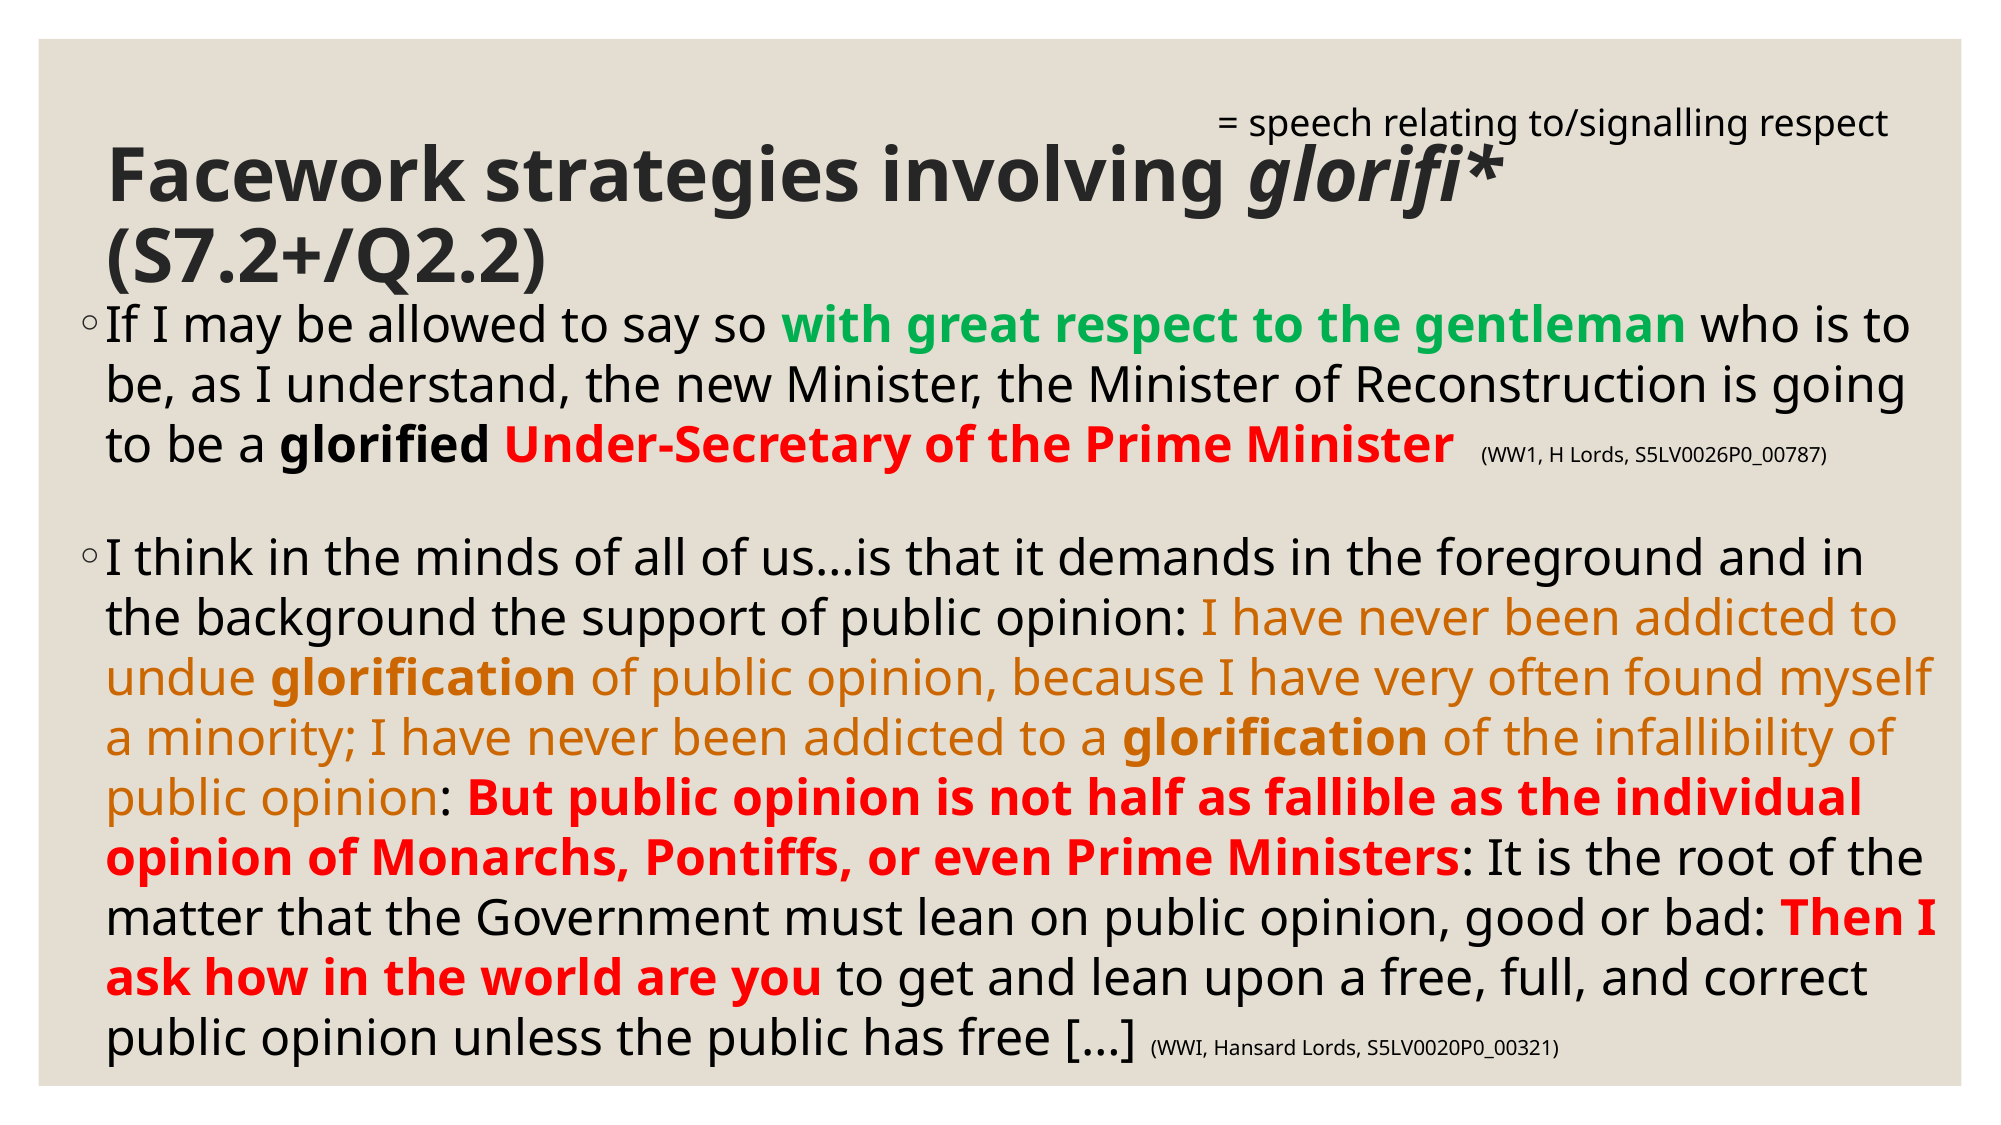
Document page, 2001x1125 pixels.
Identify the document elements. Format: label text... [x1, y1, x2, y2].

title Facework strategies involving glorifi* (S7.2+/Q2.2) [91, 105, 1932, 285]
list If I may be allowed to say so with great respect to the gentleman who is to be, as I understand, the new Minister, the Minister of Reconstruction is going to be a glorified Under-Secretary of the Prime Minister (WW1, H Lords, S5LV0026P0_00787) I think in the minds of all of us…is that it demands in the foreground and in the background the support of public opinion: I have never been addicted to undue glorification of public opinion, because I have very often found myself a minority; I have never been addicted to a glorification of the infallibility of public opinion: But public opinion is not half as fallible as the individual opinion of Monarchs, Pontiffs, or even Prime Ministers: It is the root of the matter that the Government must lean on public opinion, good or bad: Then I ask how in the world are you to get and lean upon a free, full, and correct public opinion unless the public has free […] (WWI, Hansard Lords, S5LV0020P0_00321) [60, 285, 1964, 1087]
text_box = speech relating to/signalling respect [1202, 91, 1905, 152]
